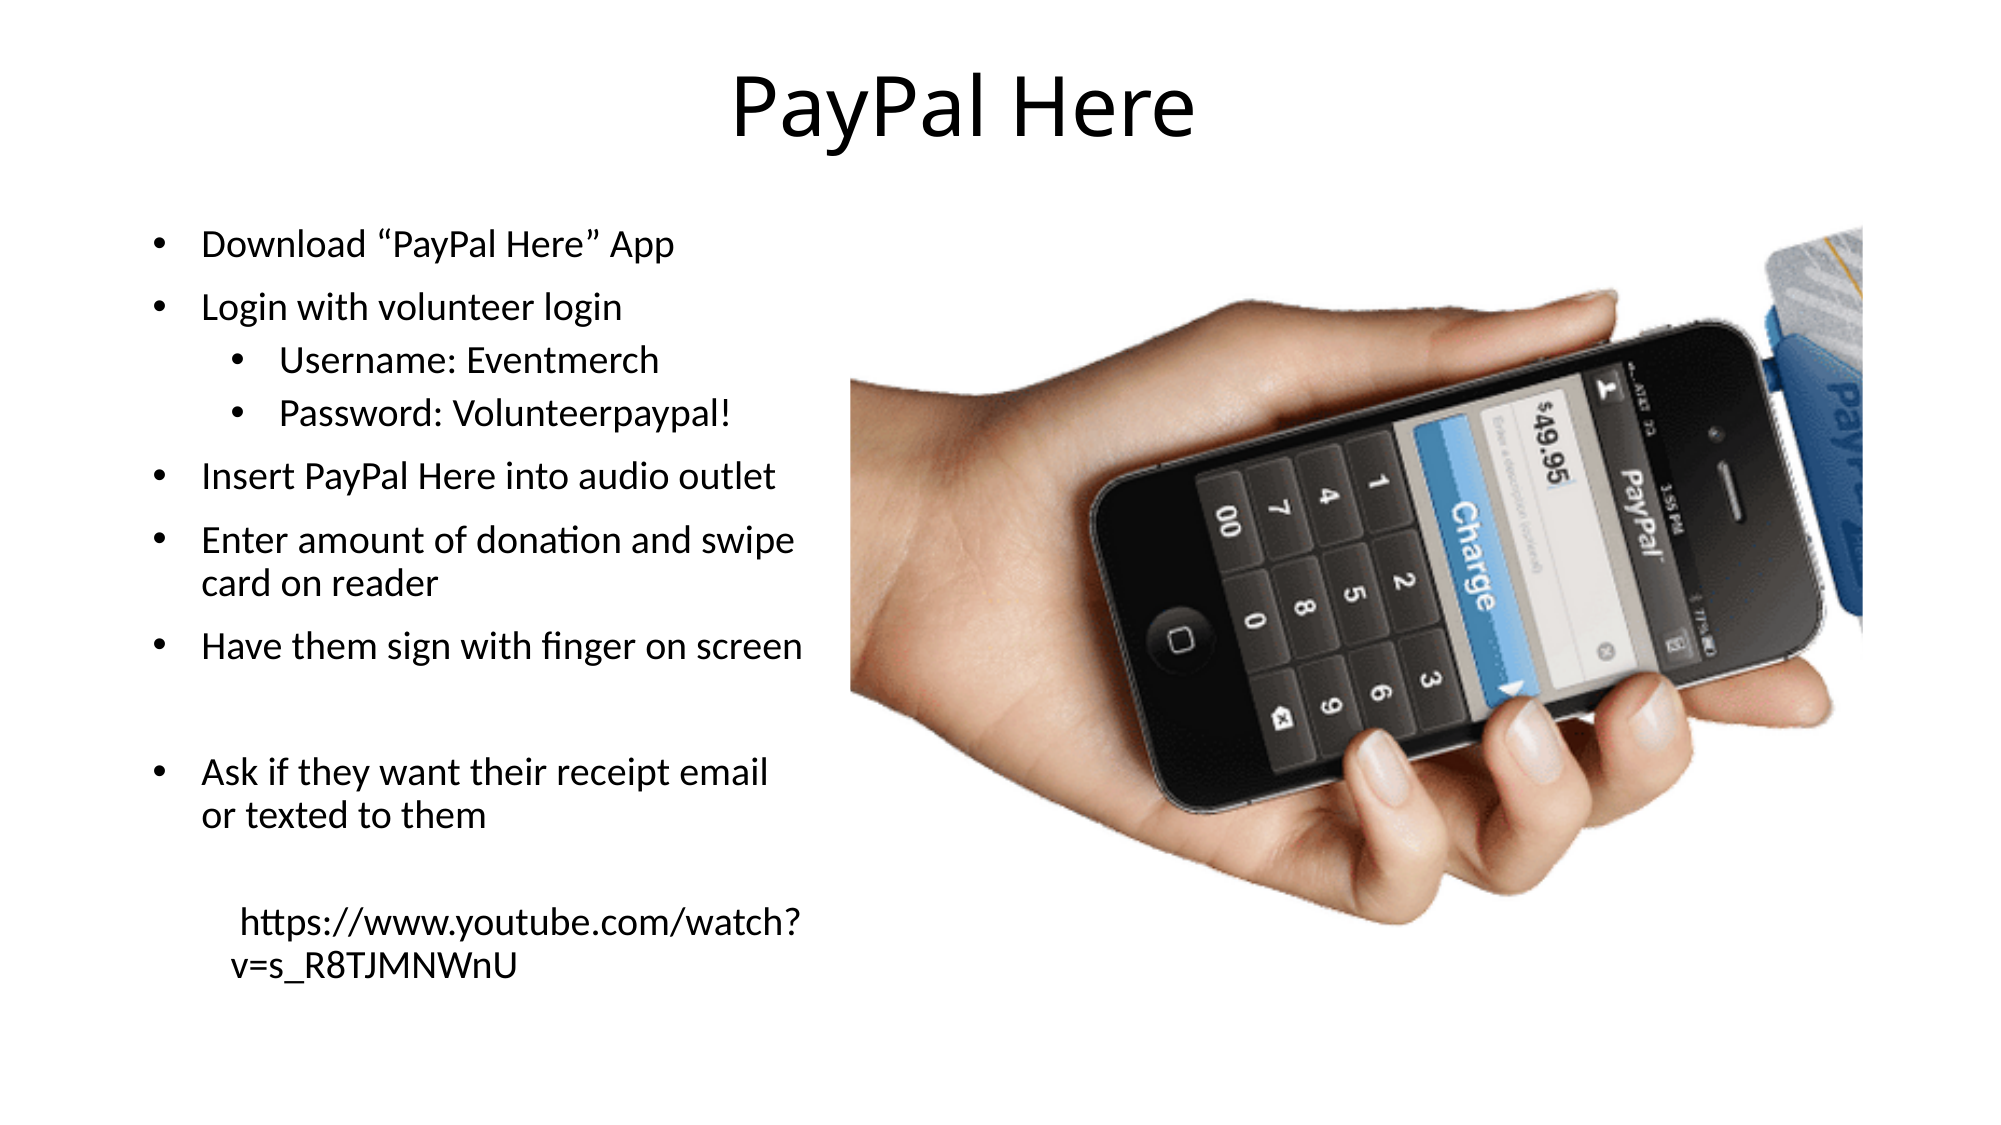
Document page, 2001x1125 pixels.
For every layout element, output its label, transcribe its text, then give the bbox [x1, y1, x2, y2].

list Download “PayPal Here” App Login with volunteer login Username: Eventmerch Password: Volunteerpaypal! Insert PayPal Here into audio outlet Enter amount of donation and swipe card on reader Have them sign with finger on screen Ask if they want their receipt email or texted to them https://www.youtube.com/watch?v=s_R8TJMNWnU [137, 215, 826, 1012]
title PayPal Here [97, 35, 1831, 162]
picture [850, 161, 1863, 962]
